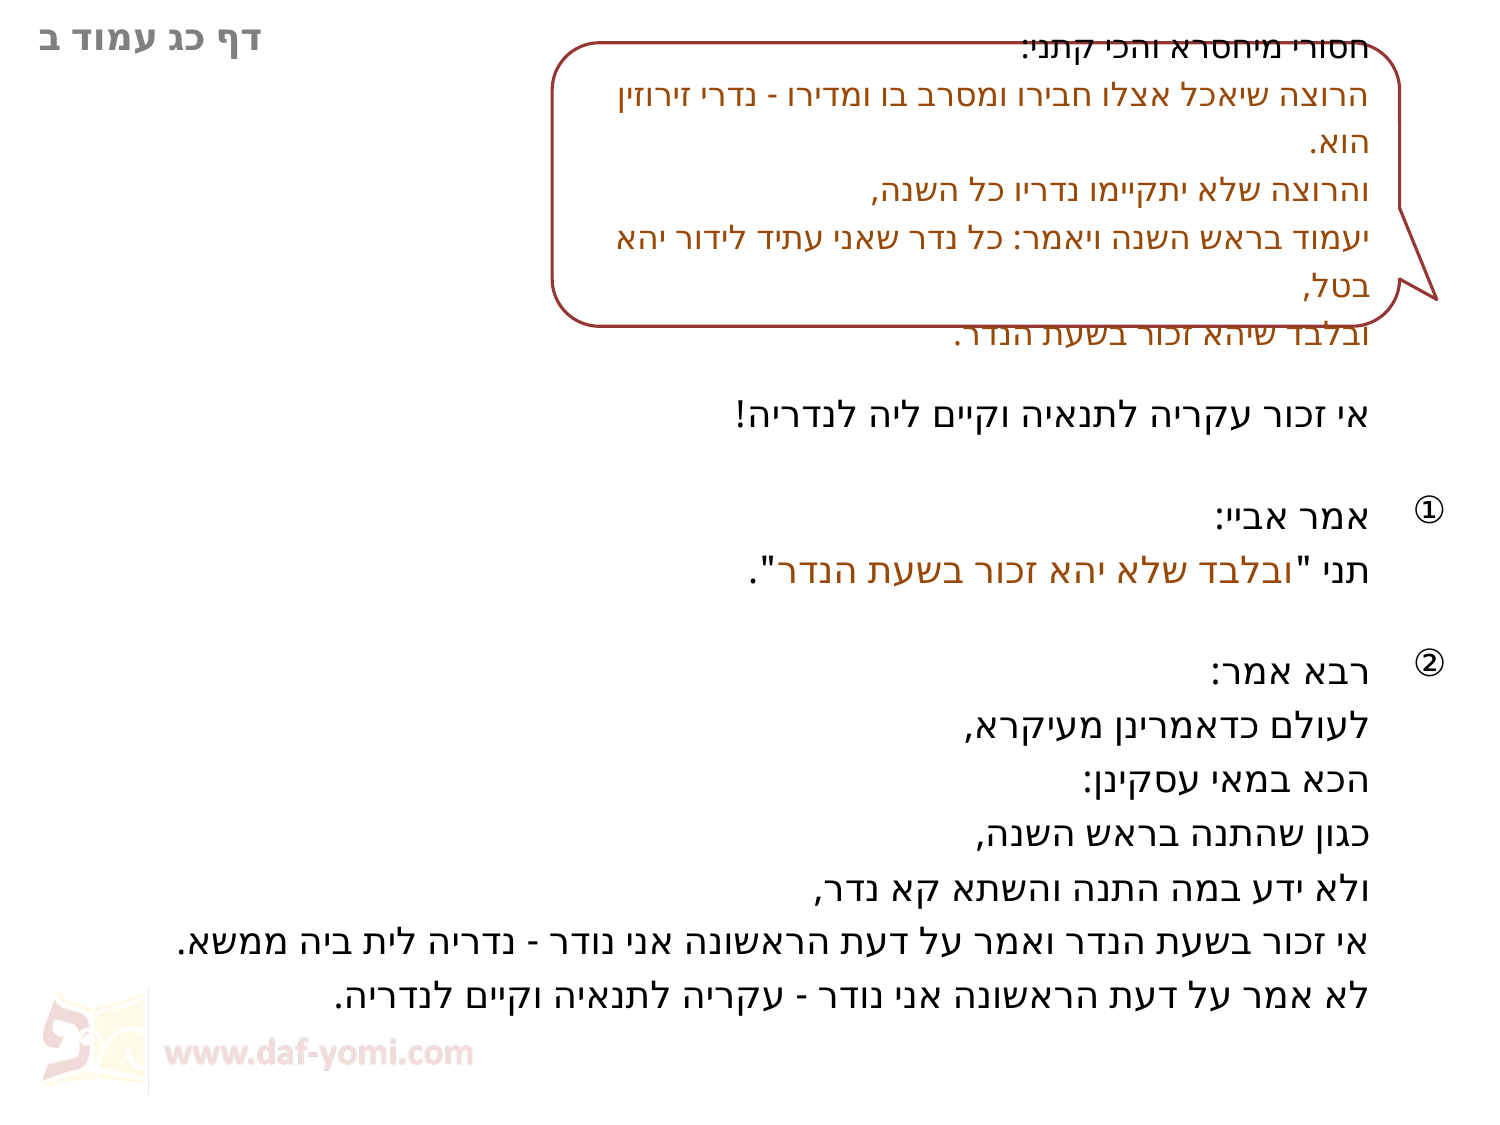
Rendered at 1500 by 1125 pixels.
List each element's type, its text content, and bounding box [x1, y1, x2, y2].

picture [40, 987, 553, 1098]
text_box אי זכור עקריה לתנאיה וקיים ליה לנדריה! אמר אביי: תני "ובלבד שלא יהא זכור בשעת הנדר". רבא אמר: לעולם כדאמרינן מעיקרא, הכא במאי עסקינן: כגון שהתנה בראש השנה, ולא ידע במה התנה והשתא קא נדר, אי זכור בשעת הנדר ואמר על דעת הראשונה אני נודר - נדריה לית ביה ממשא. לא אמר על דעת הראשונה אני נודר - עקריה לתנאיה וקיים לנדריה. [121, 373, 1386, 1024]
text_box דף כג עמוד ב [12, 5, 278, 66]
text_box חסורי מיחסרא והכי קתני: הרוצה שיאכל אצלו חבירו ומסרב בו ומדירו - נדרי זירוזין הוא. והרוצה שלא יתקיימו נדריו כל השנה, יעמוד בראש השנה ויאמר: כל נדר שאני עתיד לידור יהא בטל, ובלבד שיהא זכור בשעת הנדר. [550, 40, 1439, 329]
text_box ② [1387, 631, 1462, 692]
text_box ① [1387, 479, 1462, 539]
